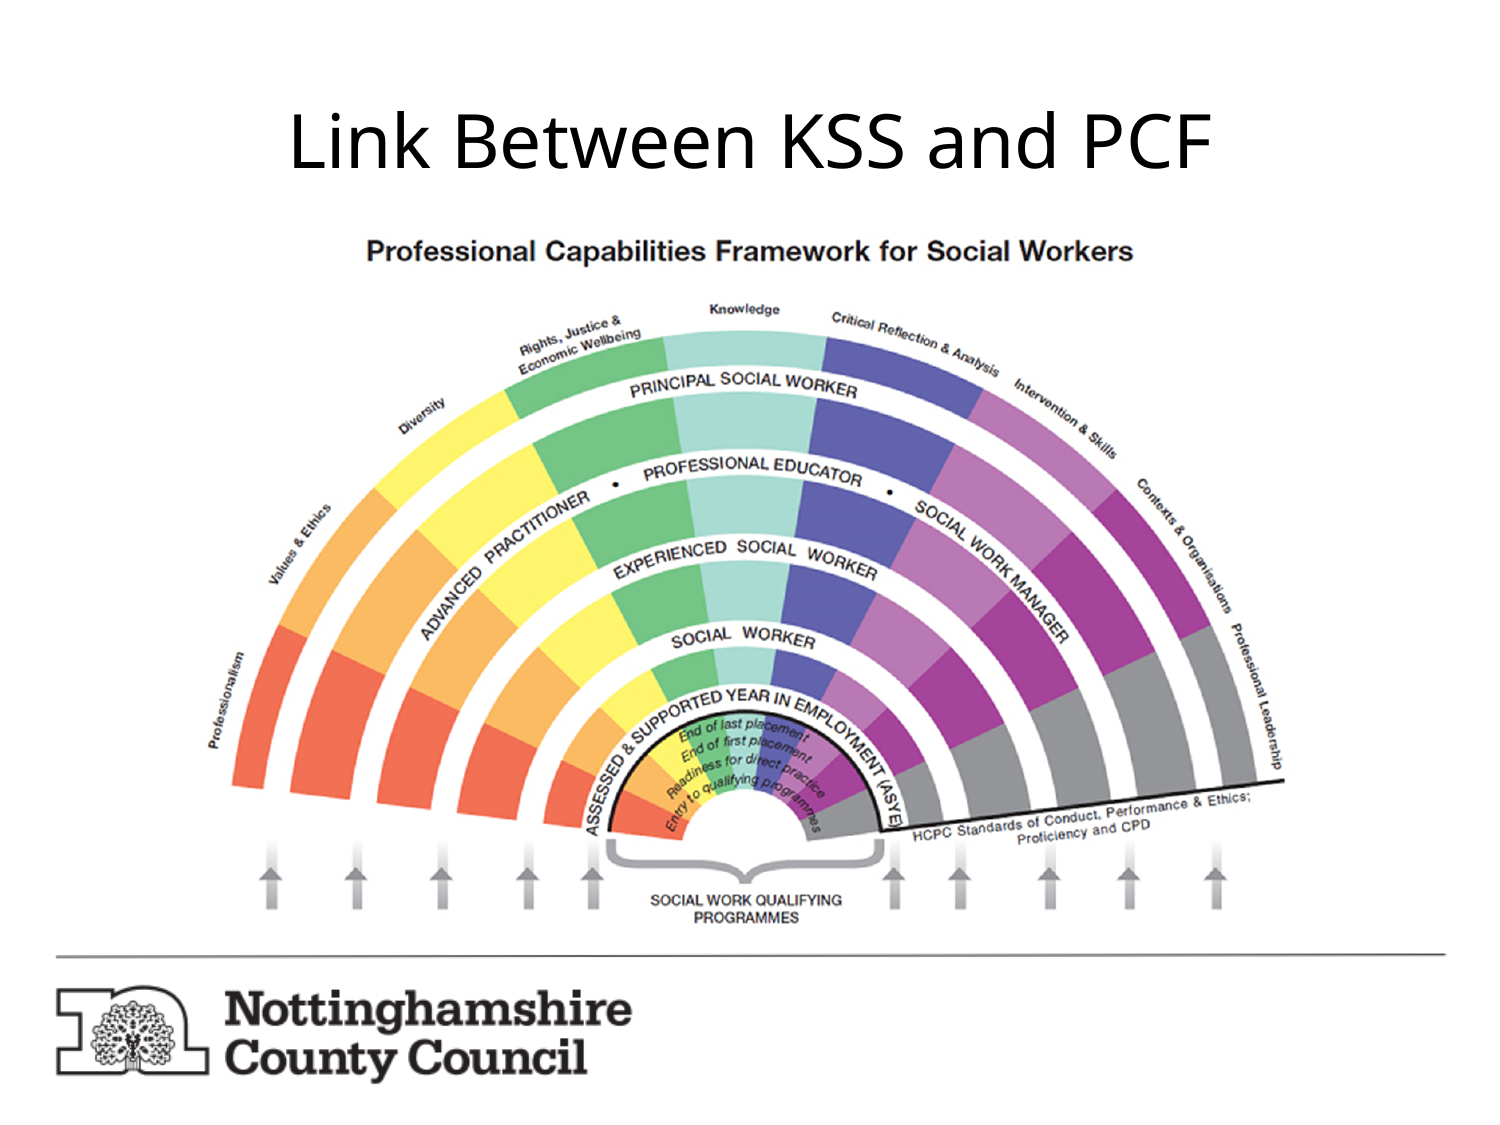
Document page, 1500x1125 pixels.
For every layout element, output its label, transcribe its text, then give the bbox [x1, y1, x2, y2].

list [136, 220, 1364, 931]
title Link Between KSS and PCF [75, 45, 1425, 233]
